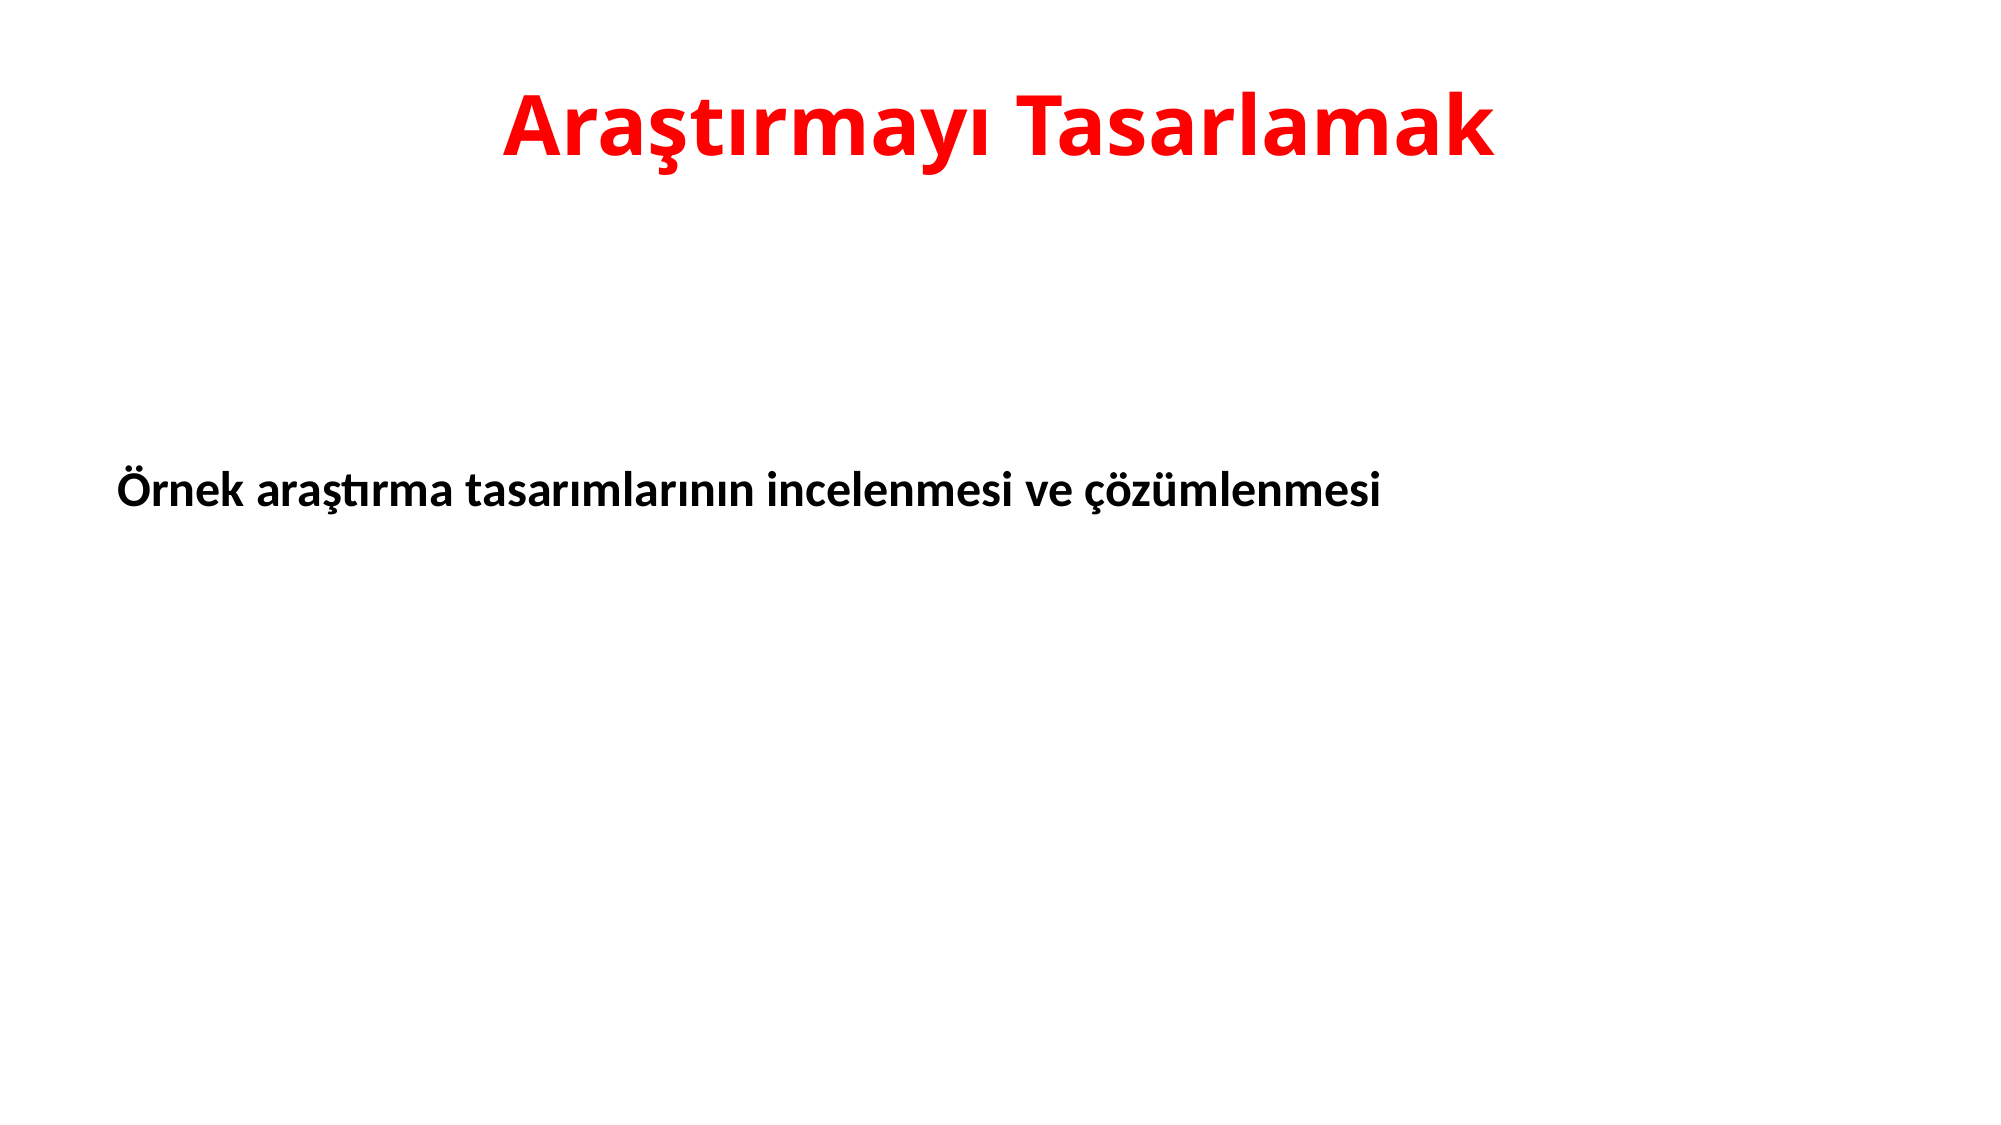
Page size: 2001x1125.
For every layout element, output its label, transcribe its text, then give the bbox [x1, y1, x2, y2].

subtitle Örnek araştırma tasarımlarının incelenmesi ve çözümlenmesi [102, 224, 1914, 1047]
text_box Araştırmayı Tasarlamak [249, 75, 1750, 225]
